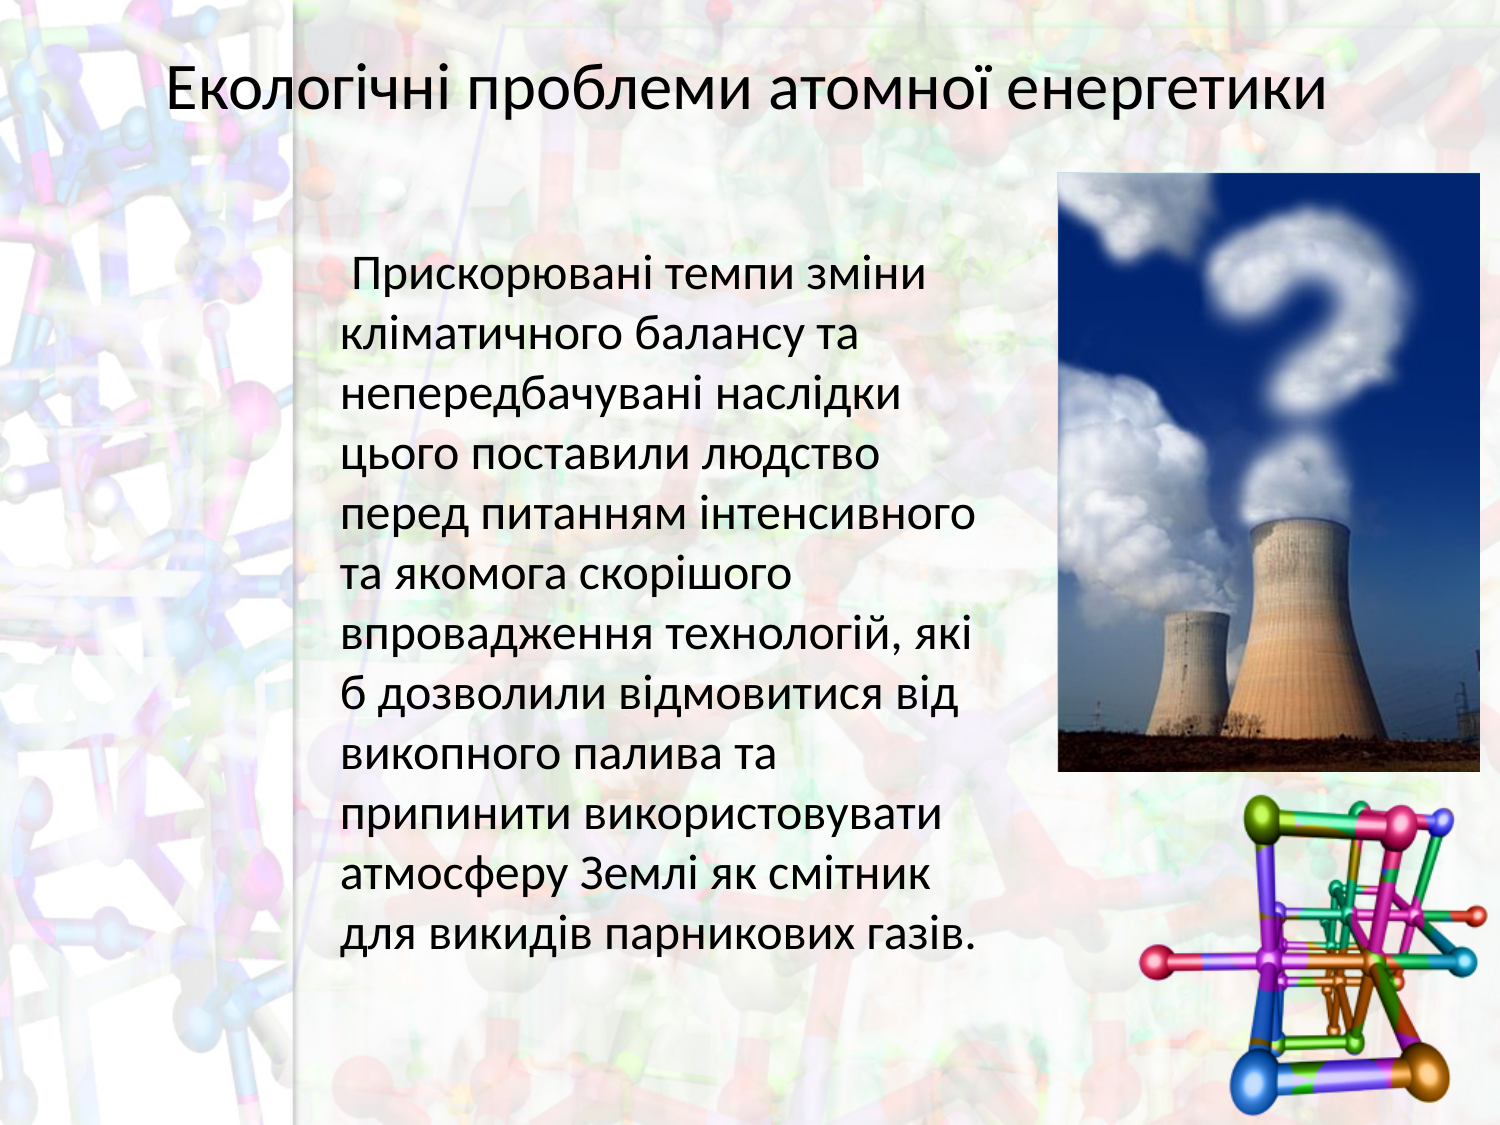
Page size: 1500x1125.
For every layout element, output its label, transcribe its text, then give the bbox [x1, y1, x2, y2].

title Екологічні проблеми атомної енергетики [70, 35, 1425, 131]
picture [0, 0, 1500, 1125]
list Прискорювані темпи зміни кліматичного балансу та непередбачувані наслідки цього поставили людство перед питанням інтенсивного та якомога скорішого впровадження технологій, які б дозволили відмовитися від викопного палива та припинити використовувати атмосферу Землі як смітник для викидів парникових газів. [324, 231, 1019, 1125]
